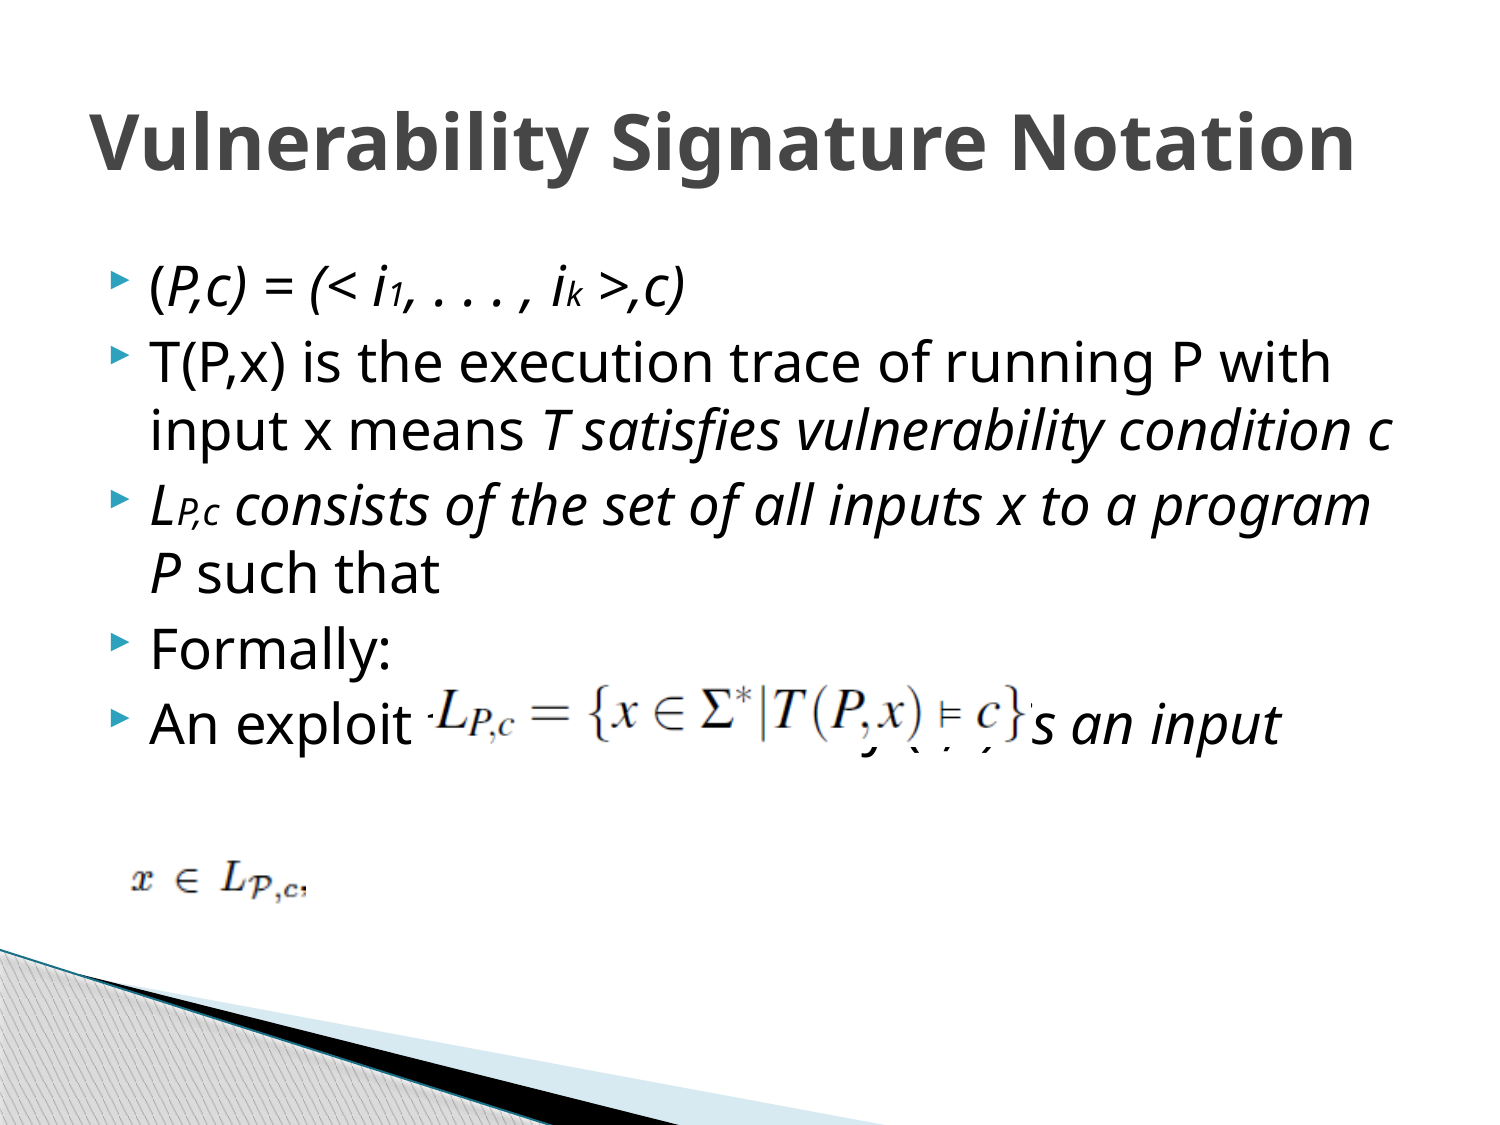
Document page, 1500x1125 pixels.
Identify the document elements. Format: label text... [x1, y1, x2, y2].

picture [123, 857, 306, 906]
title Vulnerability Signature Notation [75, 45, 1425, 233]
picture [433, 679, 1031, 748]
list (P,c) = (< i1, . . . , ik >,c) T(P,x) is the execution trace of running P with input x means T satisfies vulnerability condition c LP,c consists of the set of all inputs x to a program P such that Formally: An exploit for a vulnerability (P,c) is an input [75, 243, 1425, 986]
